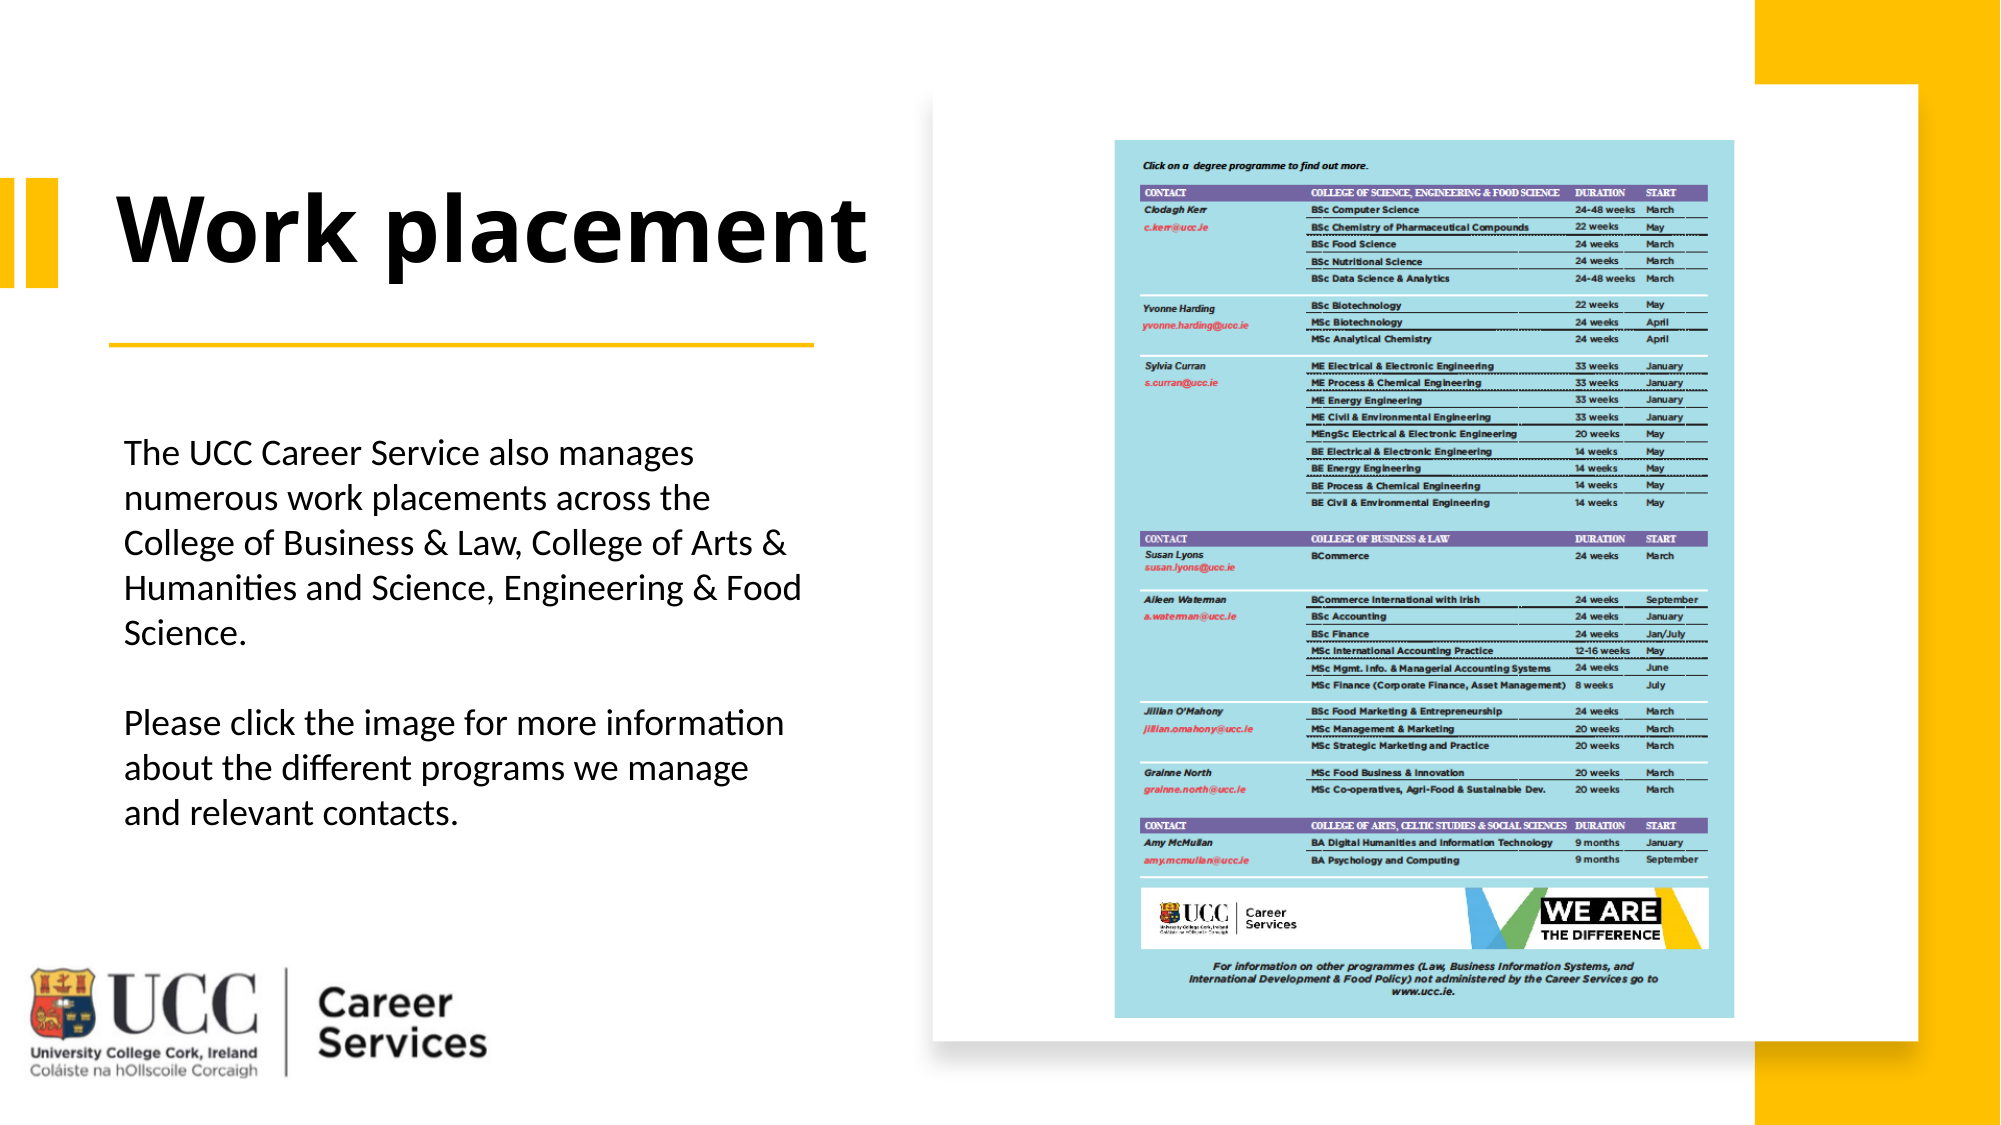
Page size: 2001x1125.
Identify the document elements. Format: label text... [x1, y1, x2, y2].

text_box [1114, 140, 1735, 1018]
text_box The UCC Career Service also manages numerous work placements across the College of Business & Law, College of Arts & Humanities and Science, Engineering & Food Science. Please click the image for more information about the different programs we manage and relevant contacts. [109, 420, 829, 841]
text_box [96, 409, 845, 1036]
text_box [932, 83, 1919, 1042]
text_box [1754, 0, 2000, 1125]
text_box [0, 0, 1754, 1125]
text_box [108, 342, 815, 348]
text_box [0, 177, 59, 289]
title Work placement [96, 140, 889, 326]
picture [19, 963, 491, 1080]
